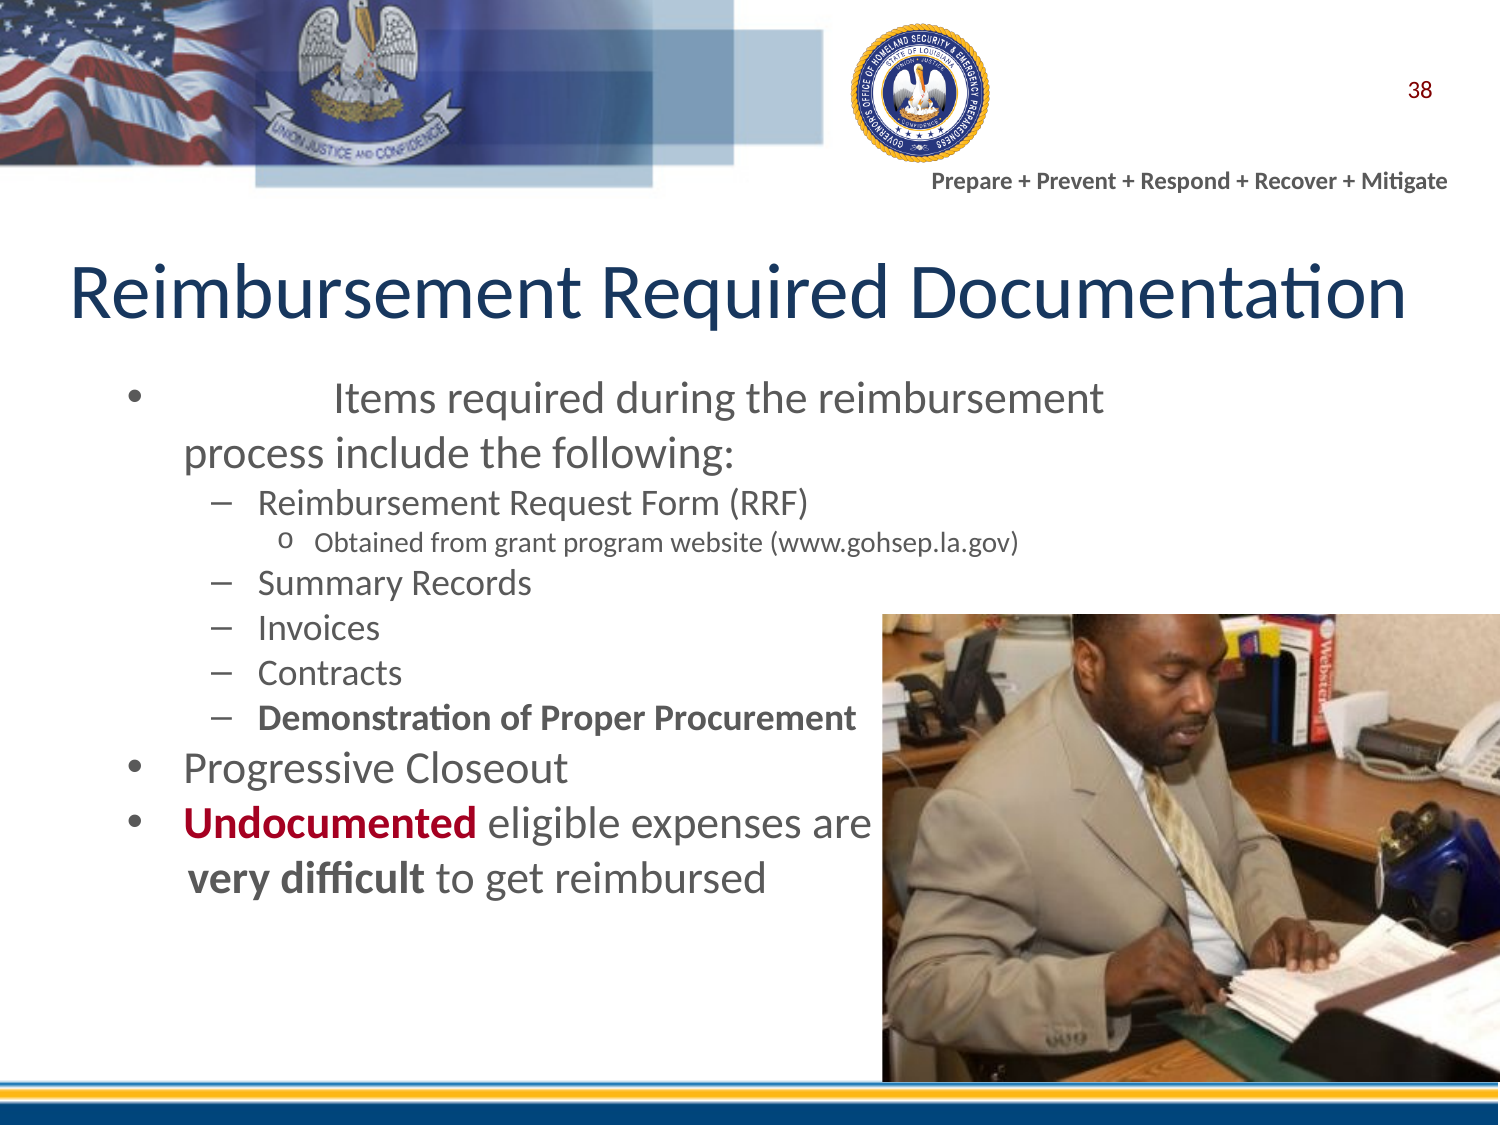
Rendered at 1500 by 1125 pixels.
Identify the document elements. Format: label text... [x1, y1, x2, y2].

slide_number 38 [845, 31, 1448, 147]
list Items required during the reimbursement process include the following: Reimbursement Request Form (RRF) Obtained from grant program website (www.gohsep.la.gov) Summary Records Invoices Contracts Demonstration of Proper Procurement Progressive Closeout Undocumented eligible expenses are very difficult to get reimbursed [75, 360, 1200, 1125]
title Reimbursement Required Documentation [40, 212, 1425, 361]
picture [0, 0, 1500, 1125]
